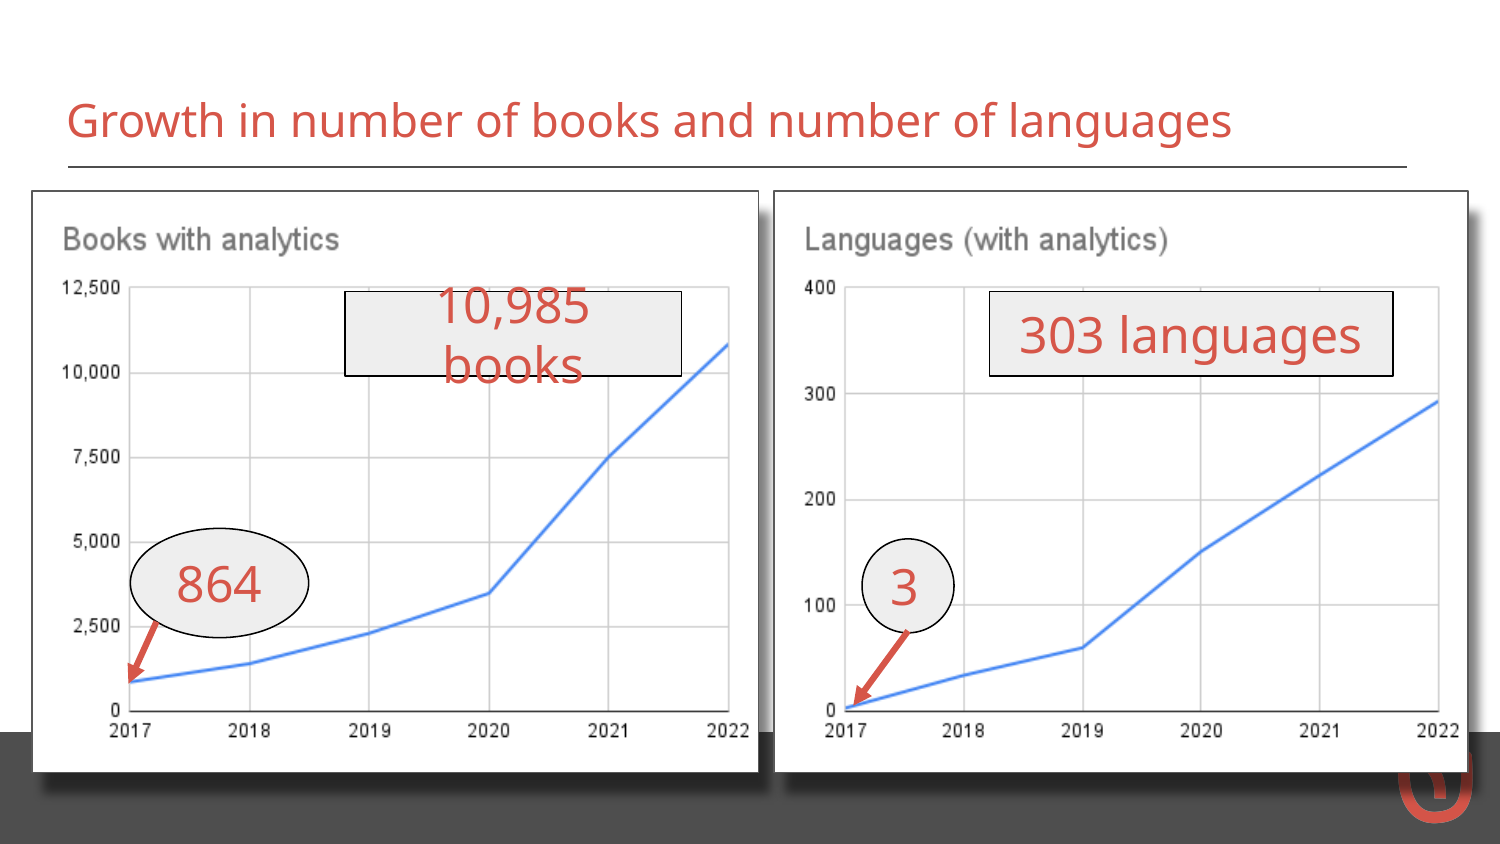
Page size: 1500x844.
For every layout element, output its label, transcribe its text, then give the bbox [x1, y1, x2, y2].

picture [774, 191, 1468, 772]
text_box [853, 632, 909, 706]
picture [32, 191, 758, 772]
picture [1397, 749, 1474, 825]
title Growth in number of books and number of languages [51, 72, 1449, 167]
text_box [128, 621, 157, 684]
